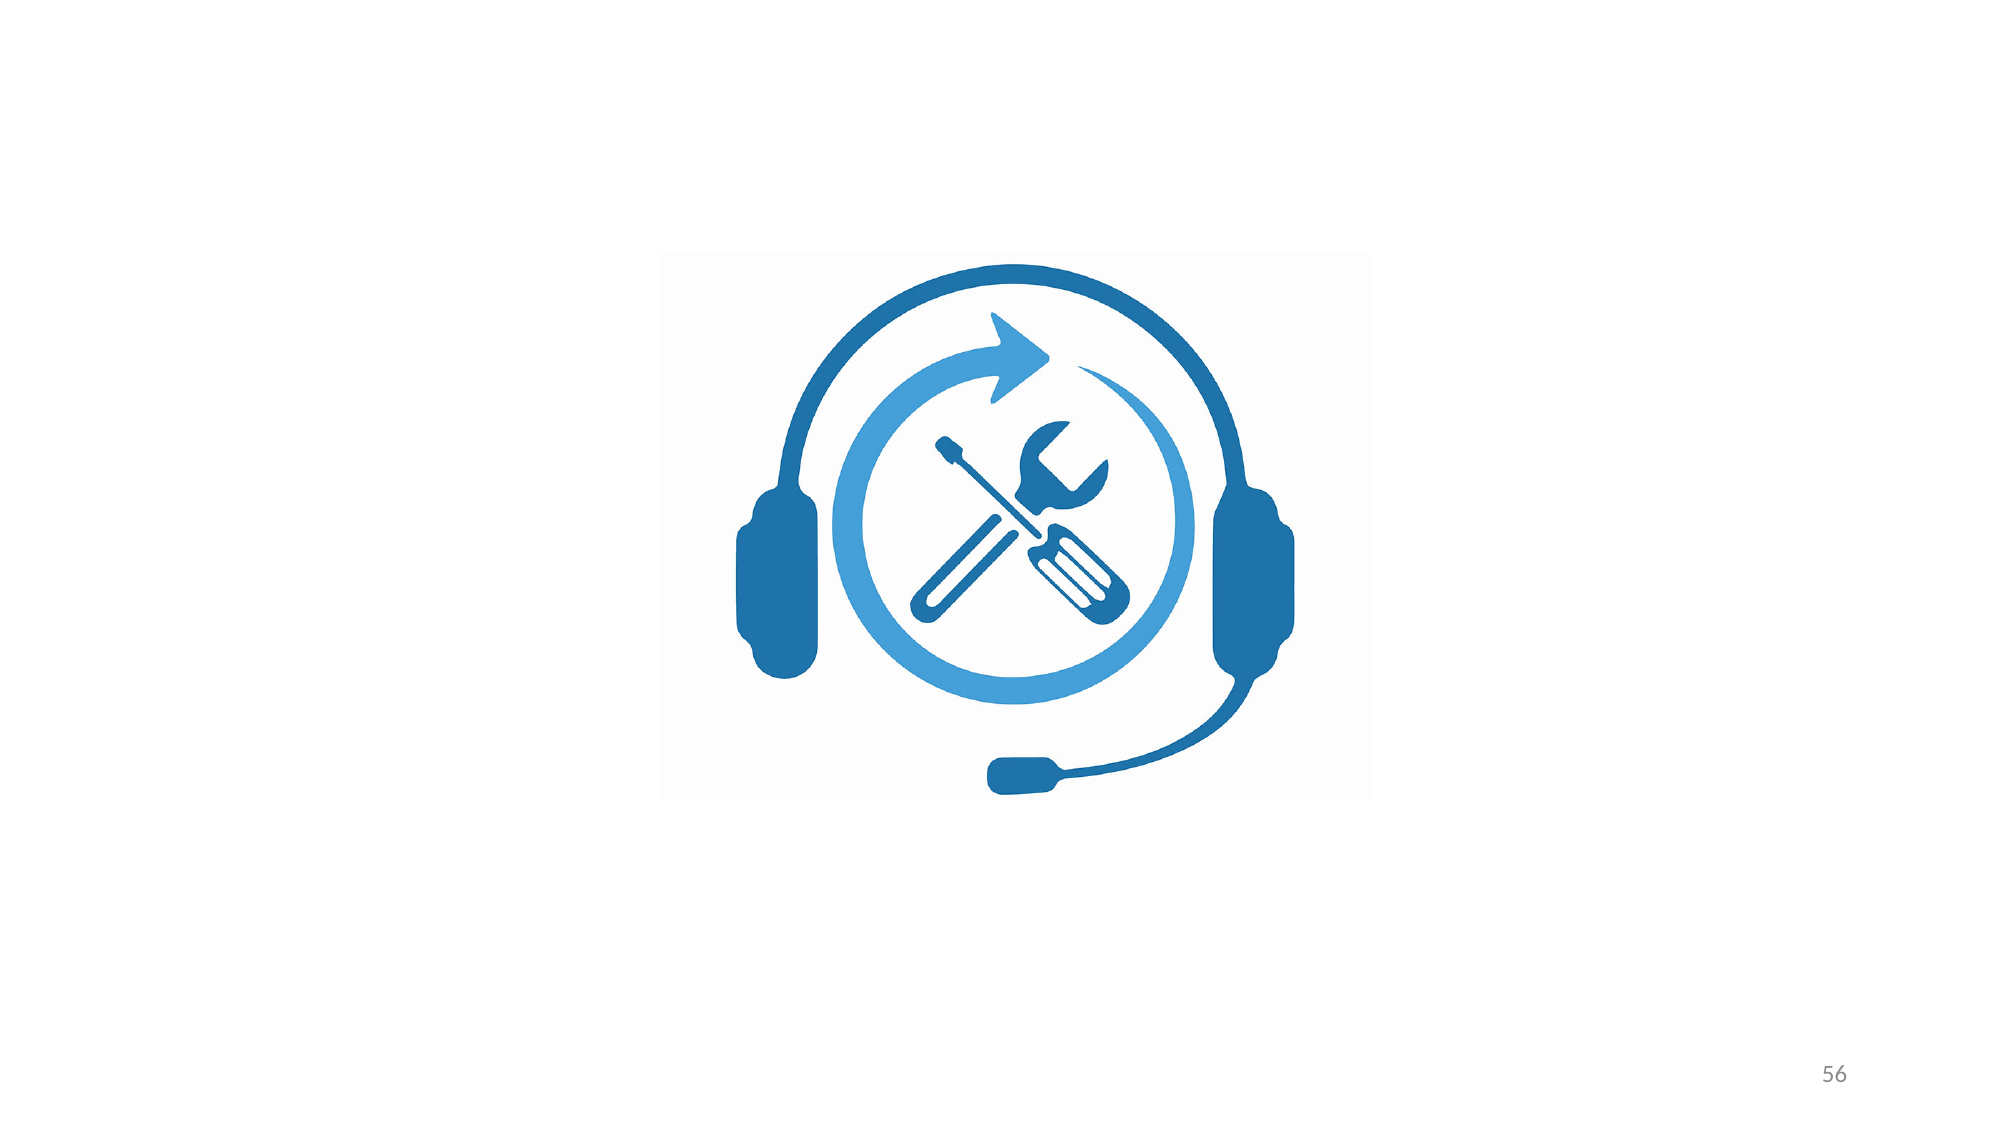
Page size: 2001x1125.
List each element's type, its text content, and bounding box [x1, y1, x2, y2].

slide_number 56 [1412, 1042, 1863, 1103]
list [658, 168, 1372, 883]
